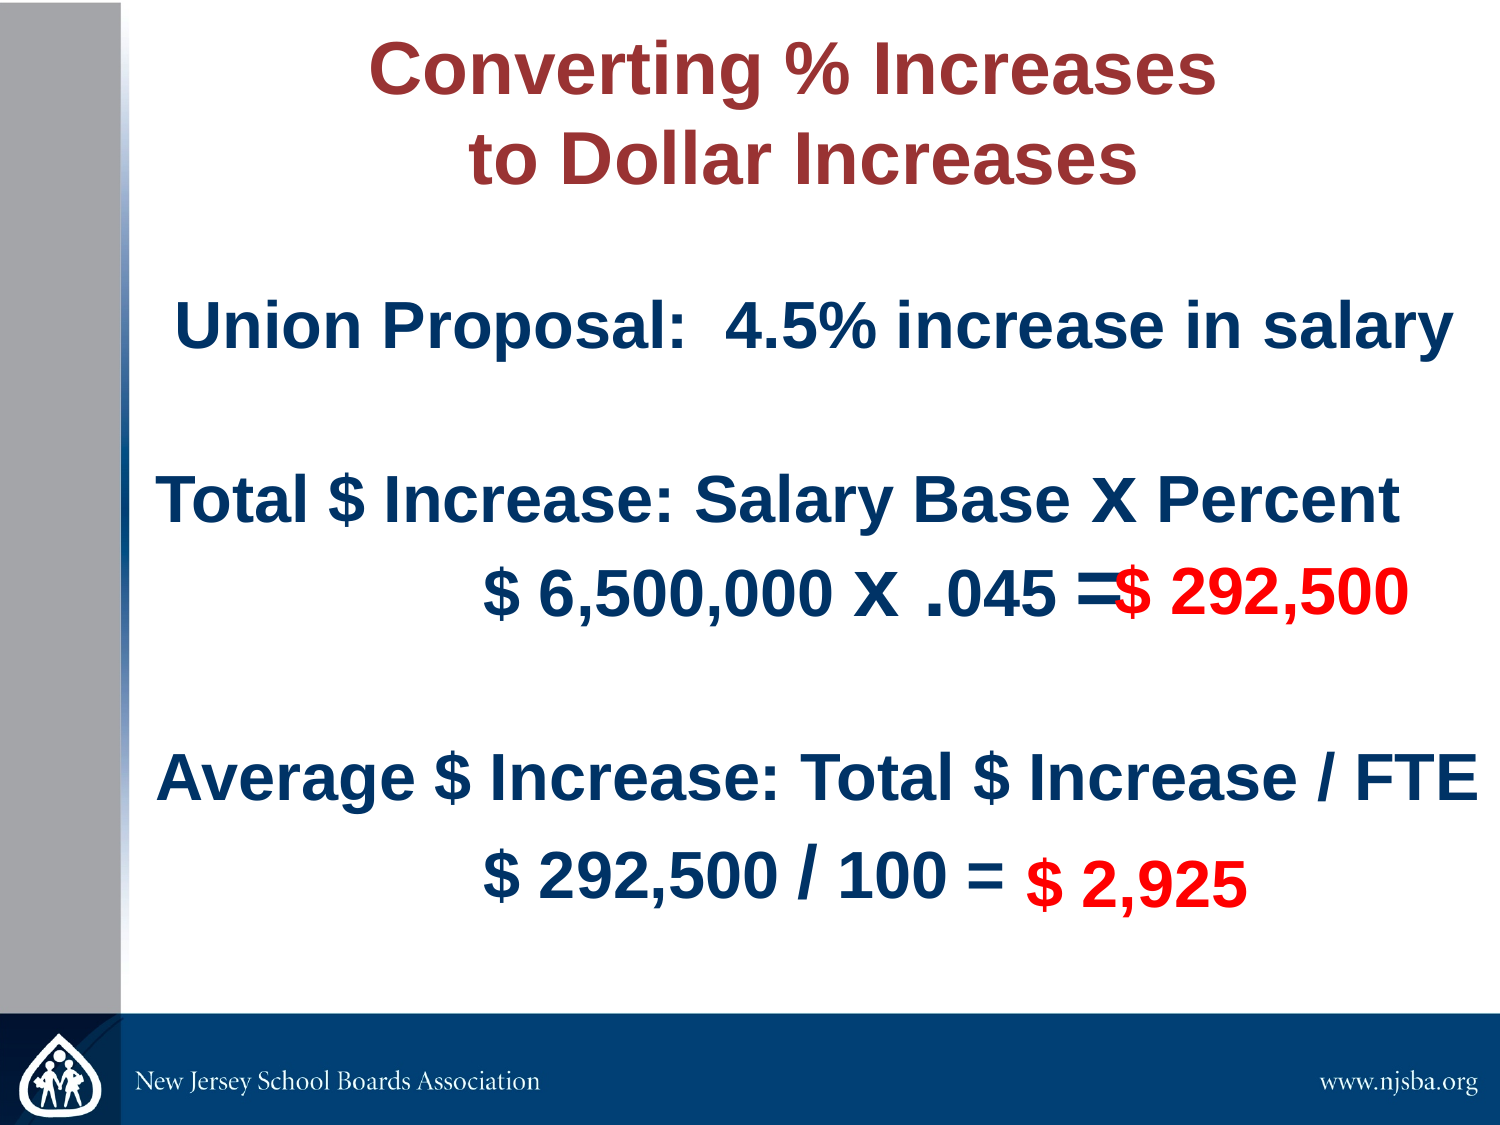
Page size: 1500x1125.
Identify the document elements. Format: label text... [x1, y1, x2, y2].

title Converting % Increases to Dollar Increases [162, 56, 1425, 163]
picture [0, 1, 1500, 1125]
text_box $ 2,925 [1012, 837, 1263, 925]
text_box $ 292,500 [1137, 549, 1388, 625]
text_box Union Proposal: 4.5% increase in salary Total $ Increase: Salary Base x Percent $ 6,500,000 x .045 = Average $ Increase: Total $ Increase / FTE $ 292,500 / 100 = [112, 274, 1500, 1038]
